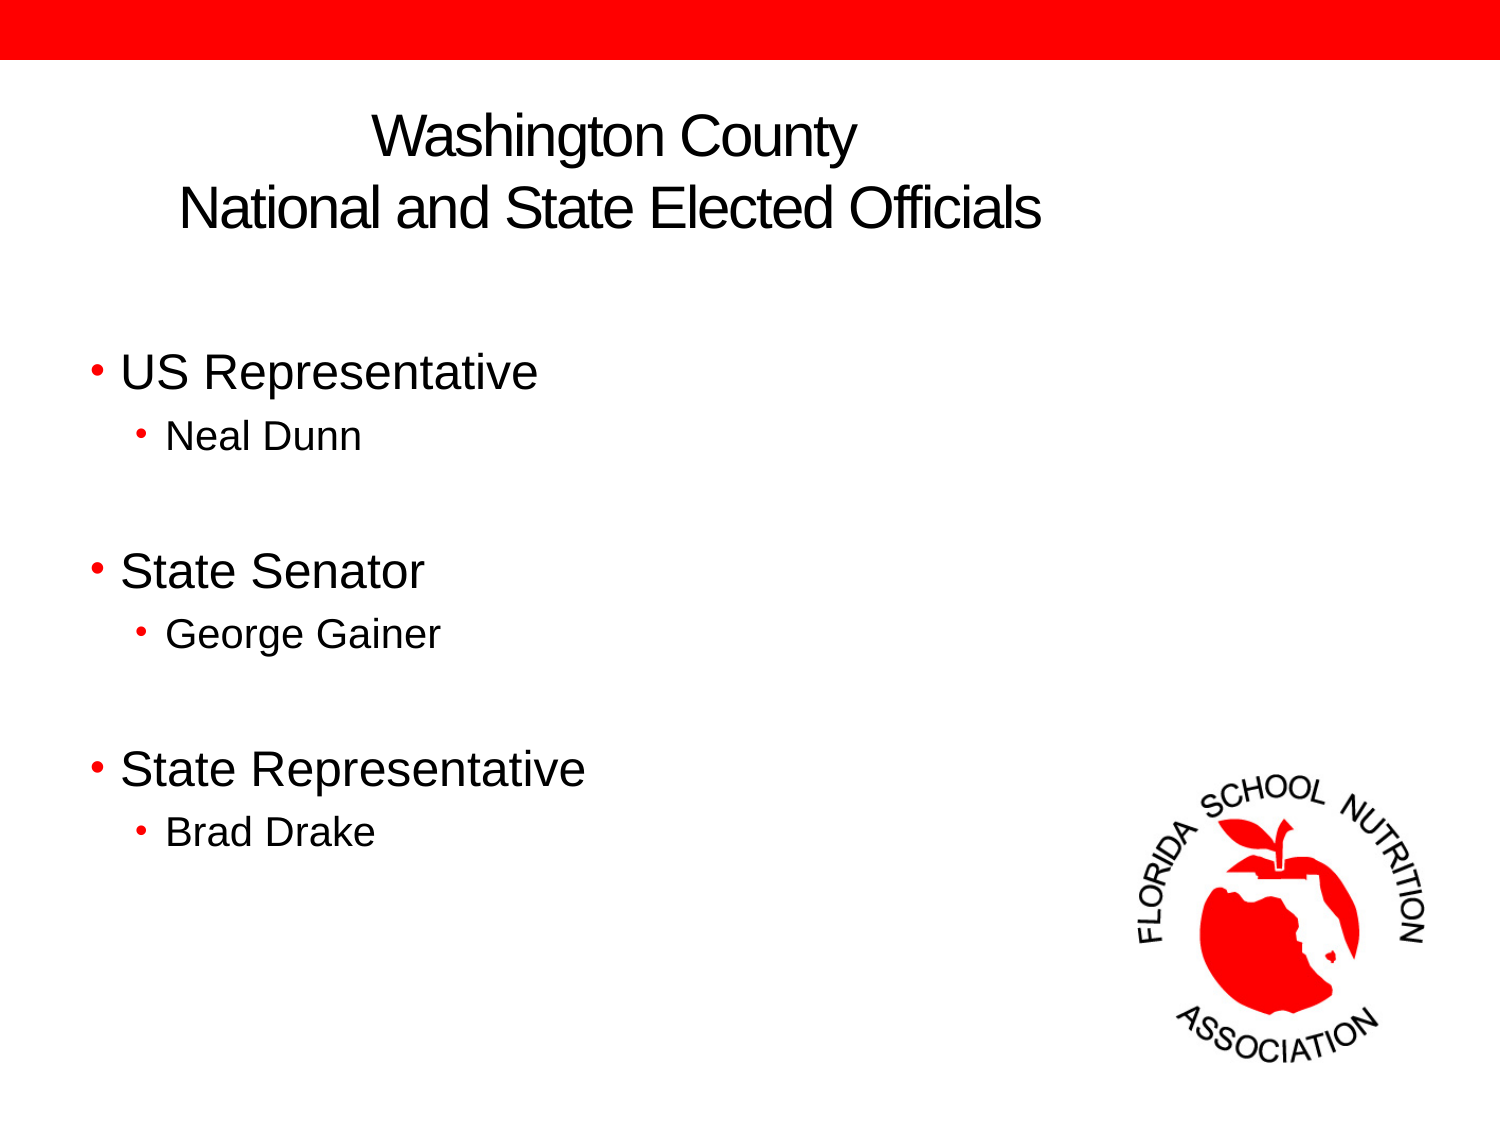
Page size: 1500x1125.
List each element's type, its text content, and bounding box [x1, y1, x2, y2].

list US Representative Neal Dunn State Senator George Gainer State Representative Brad Drake [75, 262, 1425, 1063]
title Washington County National and State Elected Officials [75, 87, 1425, 250]
